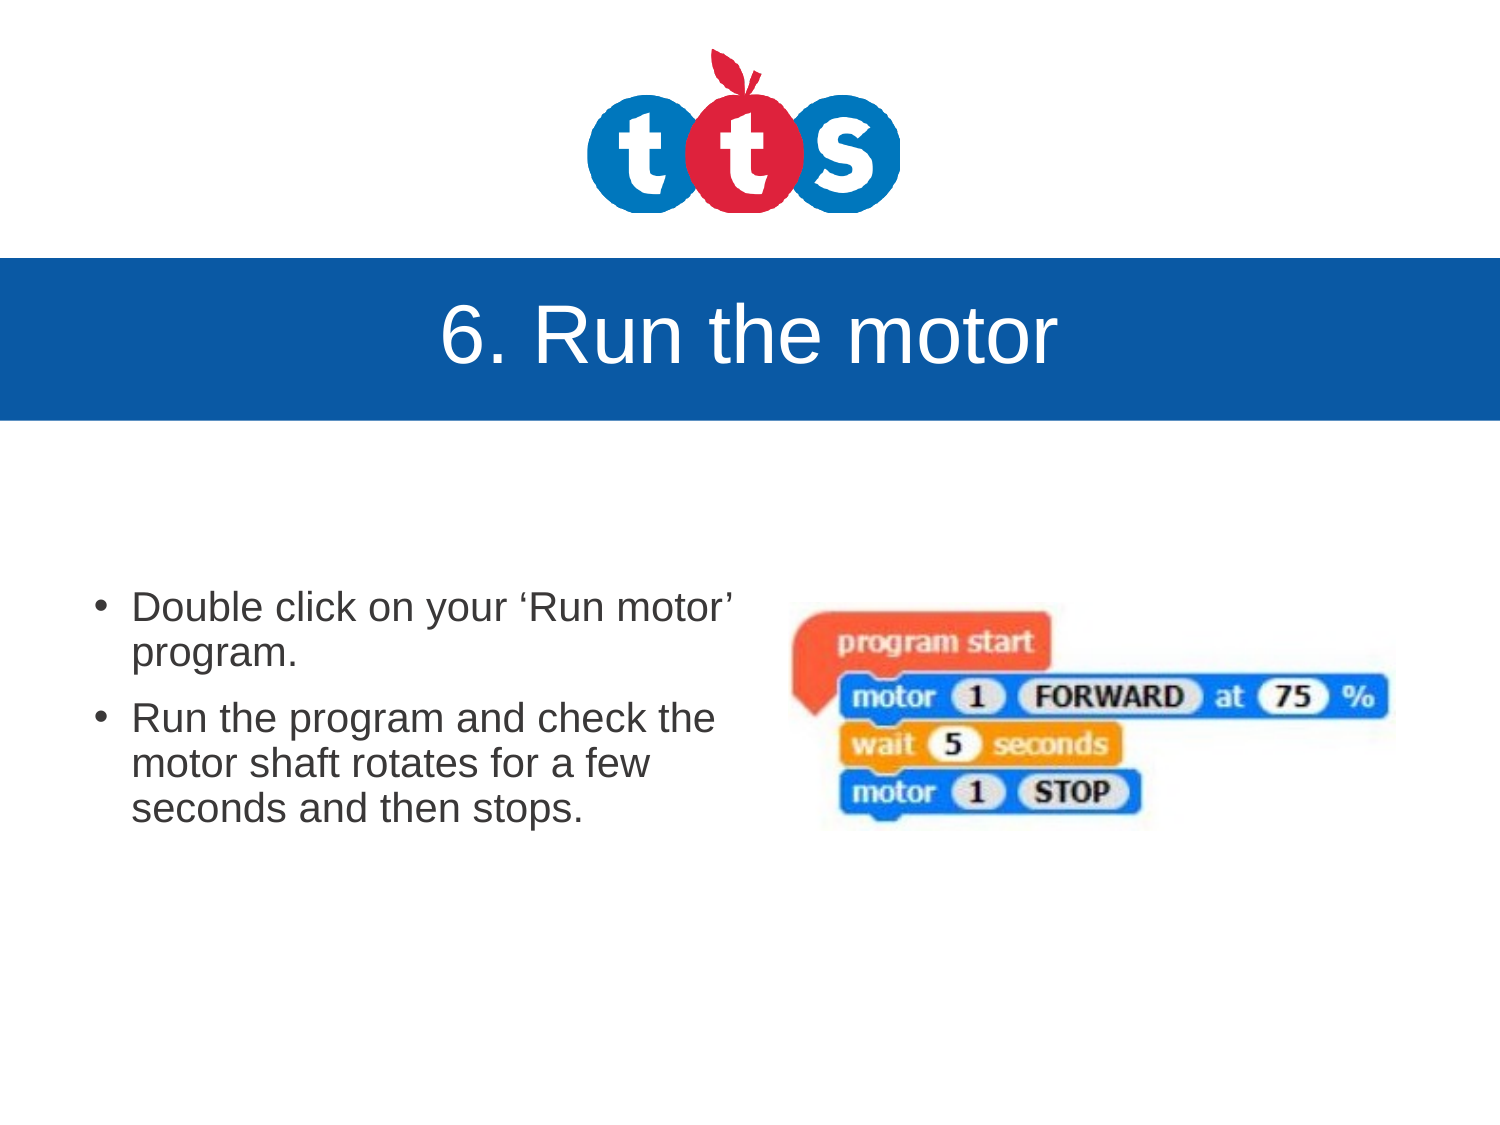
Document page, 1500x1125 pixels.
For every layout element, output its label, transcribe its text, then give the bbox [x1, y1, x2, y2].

picture [788, 602, 1396, 831]
title 6. Run the motor [0, 243, 1500, 431]
text_box Double click on your ‘Run motor’ program. Run the program and check the motor shaft rotates for a few seconds and then stops. [79, 577, 755, 992]
